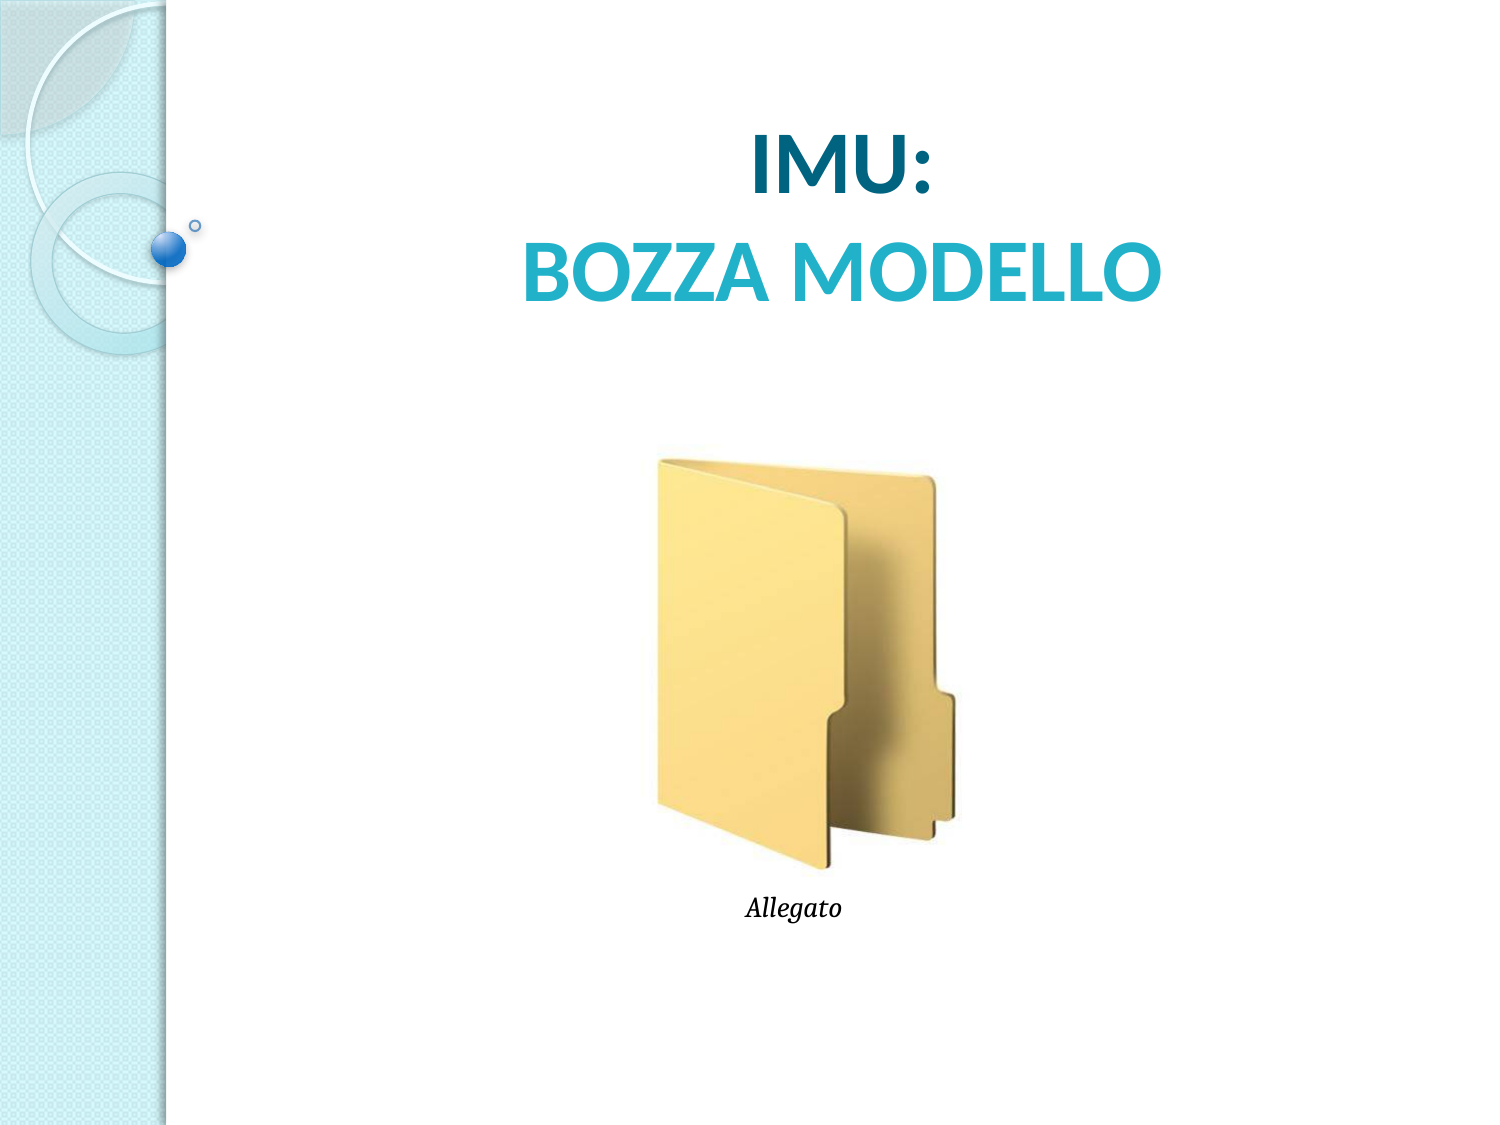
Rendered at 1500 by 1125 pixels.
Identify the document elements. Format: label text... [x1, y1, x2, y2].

text_box Allegato [478, 881, 1117, 932]
picture [513, 444, 1090, 877]
title IMU: BOZZA MODELLO [234, 59, 1450, 327]
